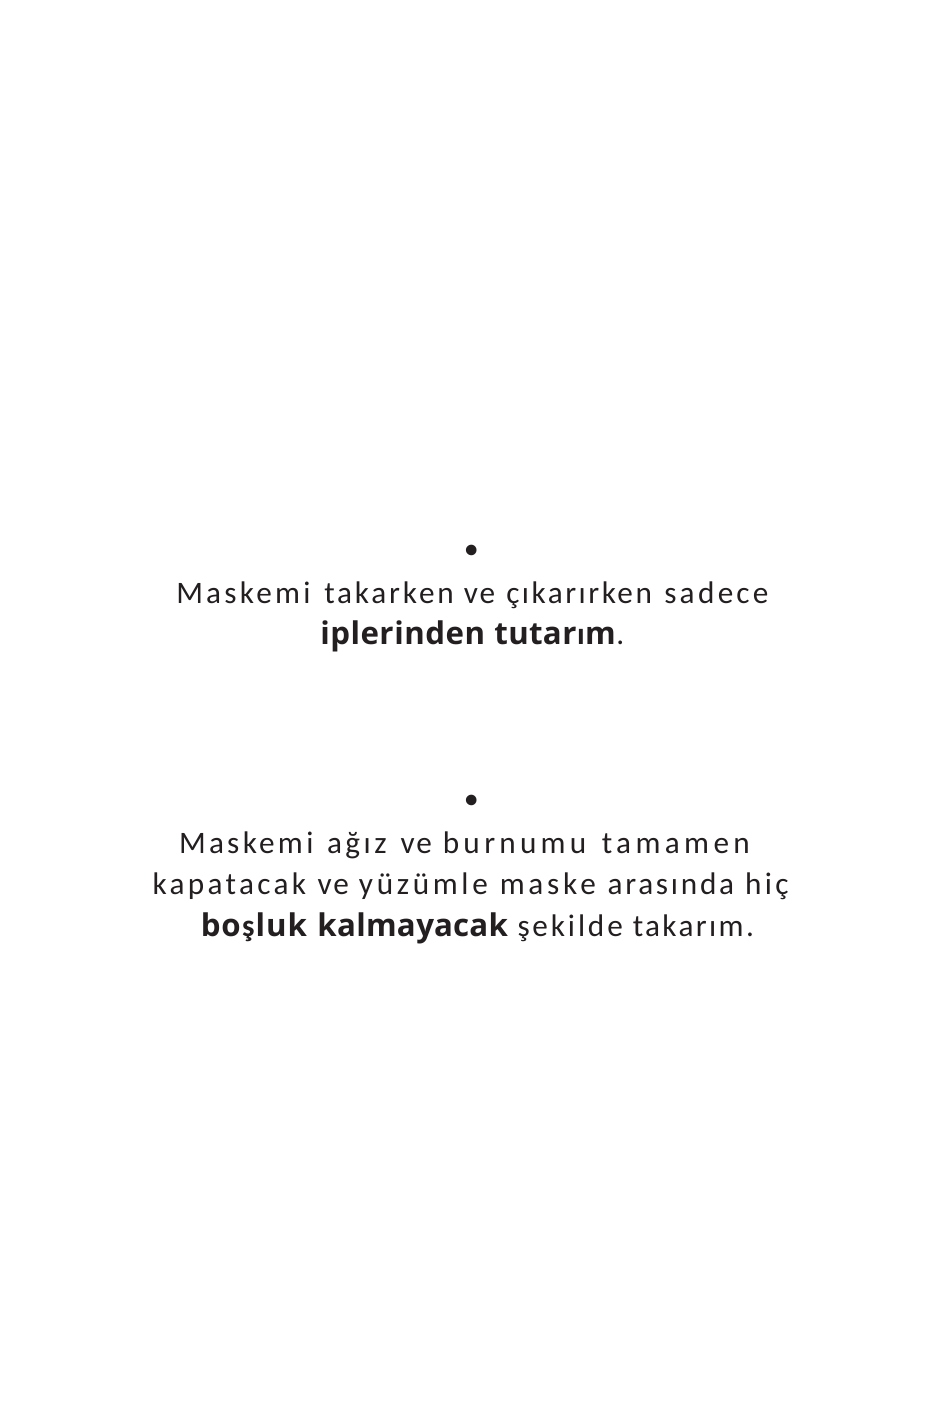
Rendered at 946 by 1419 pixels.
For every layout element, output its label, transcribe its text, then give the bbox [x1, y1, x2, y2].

text_box  Maskemi ağız ve burnumu tamamen kapatacak ve yüzümle maske arasında hiç boşluk kalmayacak şekilde takarım. [150, 774, 795, 943]
text_box  Maskemi takarken ve çıkarırken sadece iplerinden tutarım. [173, 523, 772, 651]
